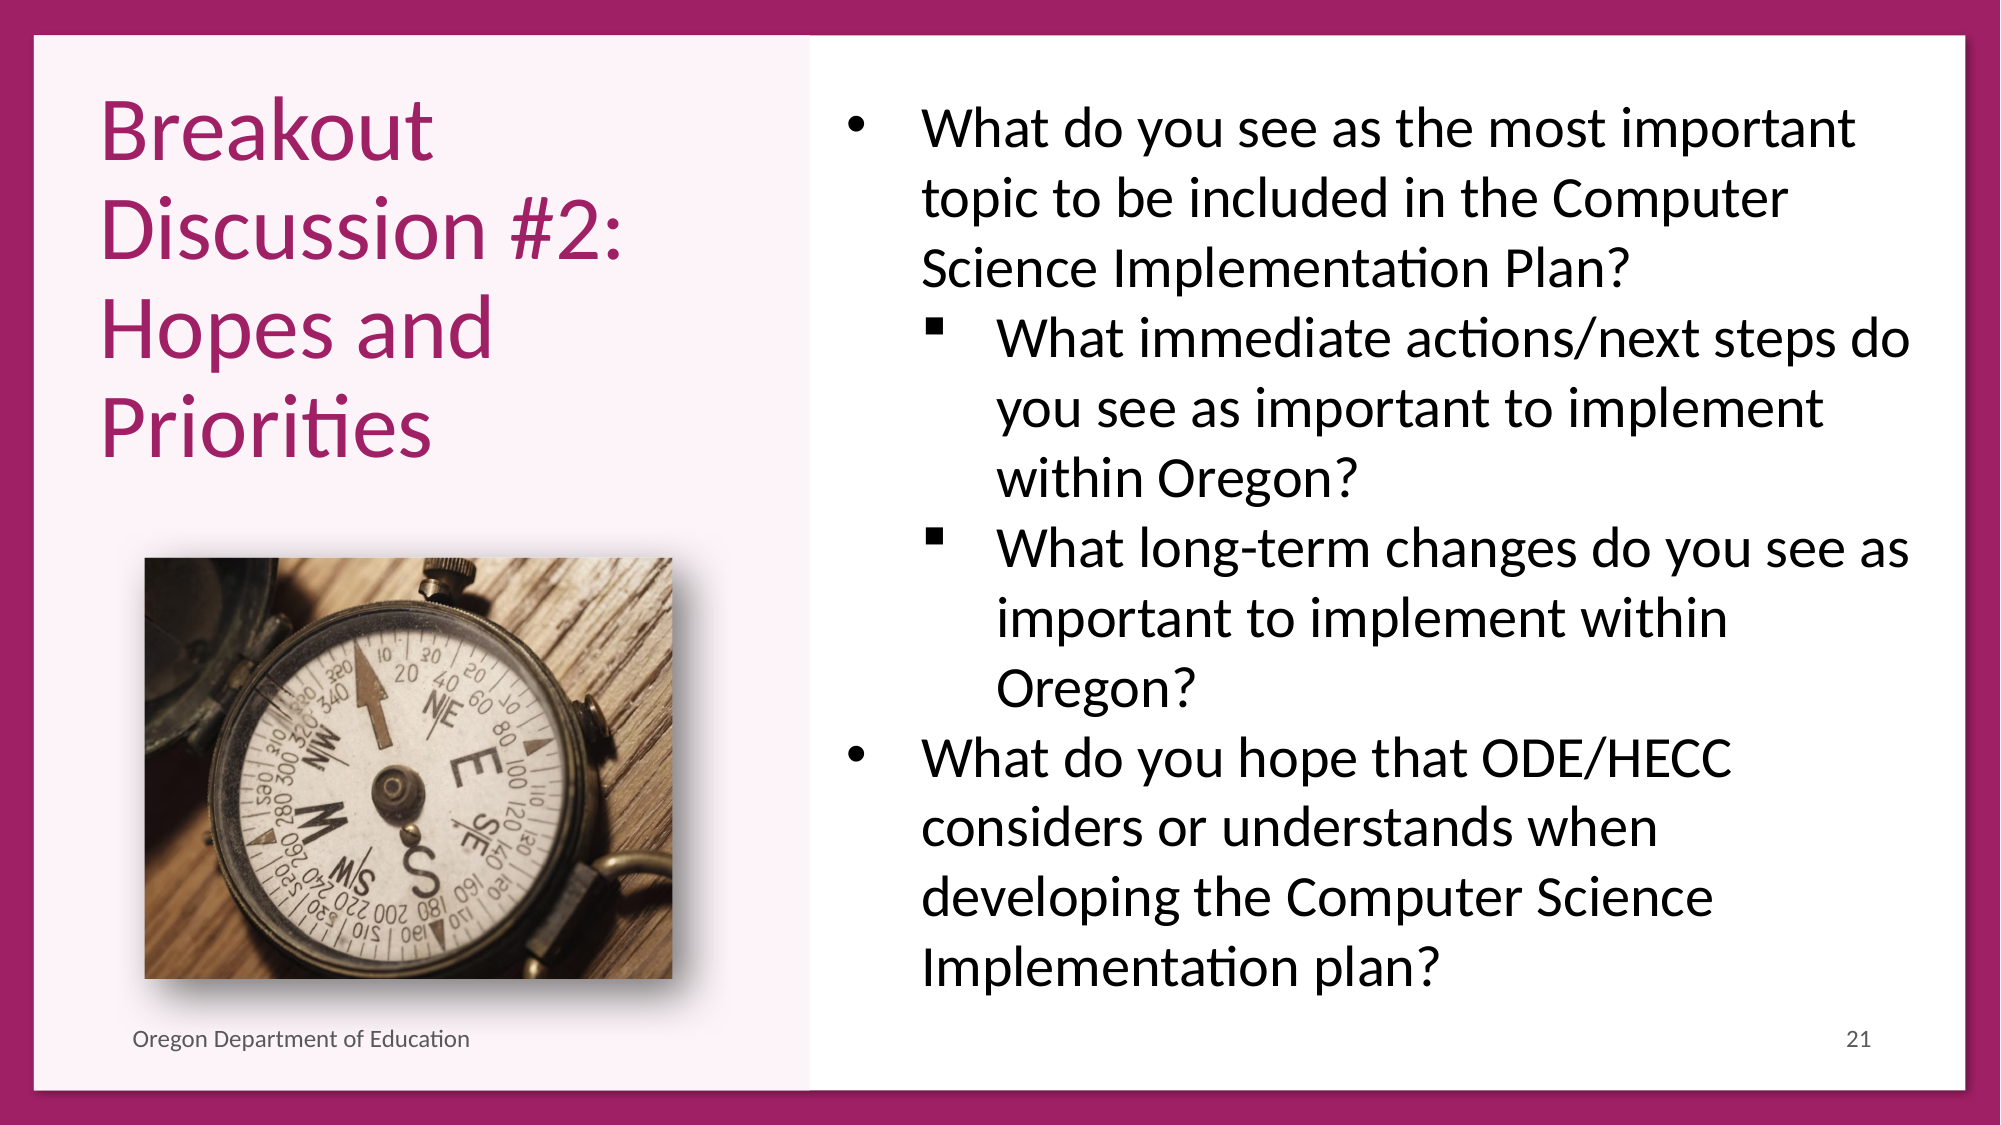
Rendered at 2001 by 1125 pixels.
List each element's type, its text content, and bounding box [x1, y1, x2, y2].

footer Oregon Department of Education [117, 1007, 588, 1068]
text_box What do you see as the most important topic to be included in the Computer Science Implementation Plan? What immediate actions/next steps do you see as important to implement within Oregon? What long-term changes do you see as important to implement within Oregon? What do you hope that ODE/HECC considers or understands when developing the Computer Science Implementation plan? [831, 81, 1934, 1125]
picture [144, 503, 673, 1032]
title Breakout Discussion #2: Hopes and Priorities [84, 73, 730, 489]
